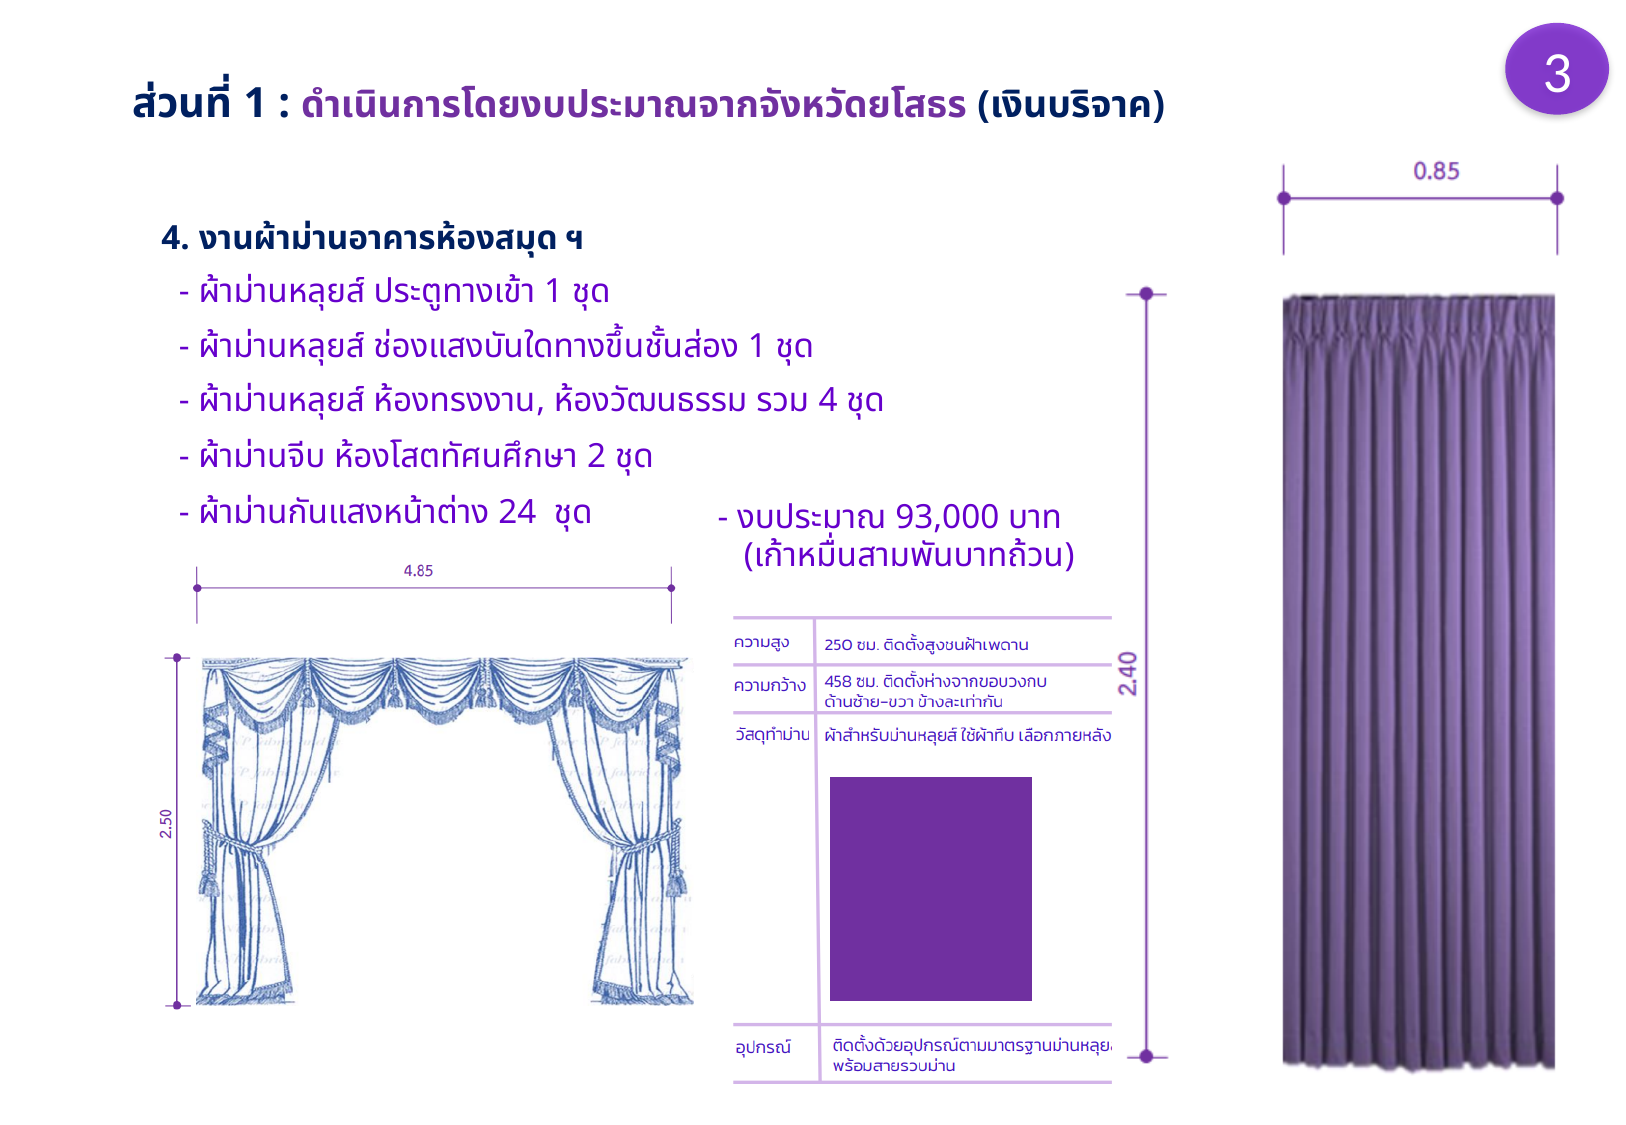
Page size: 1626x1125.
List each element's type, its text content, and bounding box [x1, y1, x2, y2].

text_box - งบประมาณ 93,000 บาท (เก้าหมื่นสามพันบาทถ้วน) [685, 490, 1111, 559]
text_box - ผ้าม่านหลุยส์ ห้องทรงงาน, ห้องวัฒนธรรม รวม 4 ชุด [146, 373, 1034, 427]
text_box - ผ้าม่านจีบ ห้องโสตทัศนศึกษา 2 ชุด [146, 429, 1034, 483]
text_box ส่วนที่ 1 : ดำเนินการโดยงบประมาณจากจังหวัดยโสธร (เงินบริจาค) [117, 68, 1180, 134]
text_box 4. งานผ้าม่านอาคารห้องสมุด ฯ [146, 209, 833, 264]
text_box - ผ้าม่านกันแสงหน้าต่าง 24 ชุด [146, 486, 1034, 539]
text_box - ผ้าม่านหลุยส์ ช่องแสงบันใดทางขึ้นชั้นส่อง 1 ชุด [146, 320, 1034, 373]
picture [146, 138, 1598, 1094]
text_box 3 [1504, 21, 1611, 116]
text_box - ผ้าม่านหลุยส์ ประตูทางเข้า 1 ชุด [146, 264, 800, 318]
